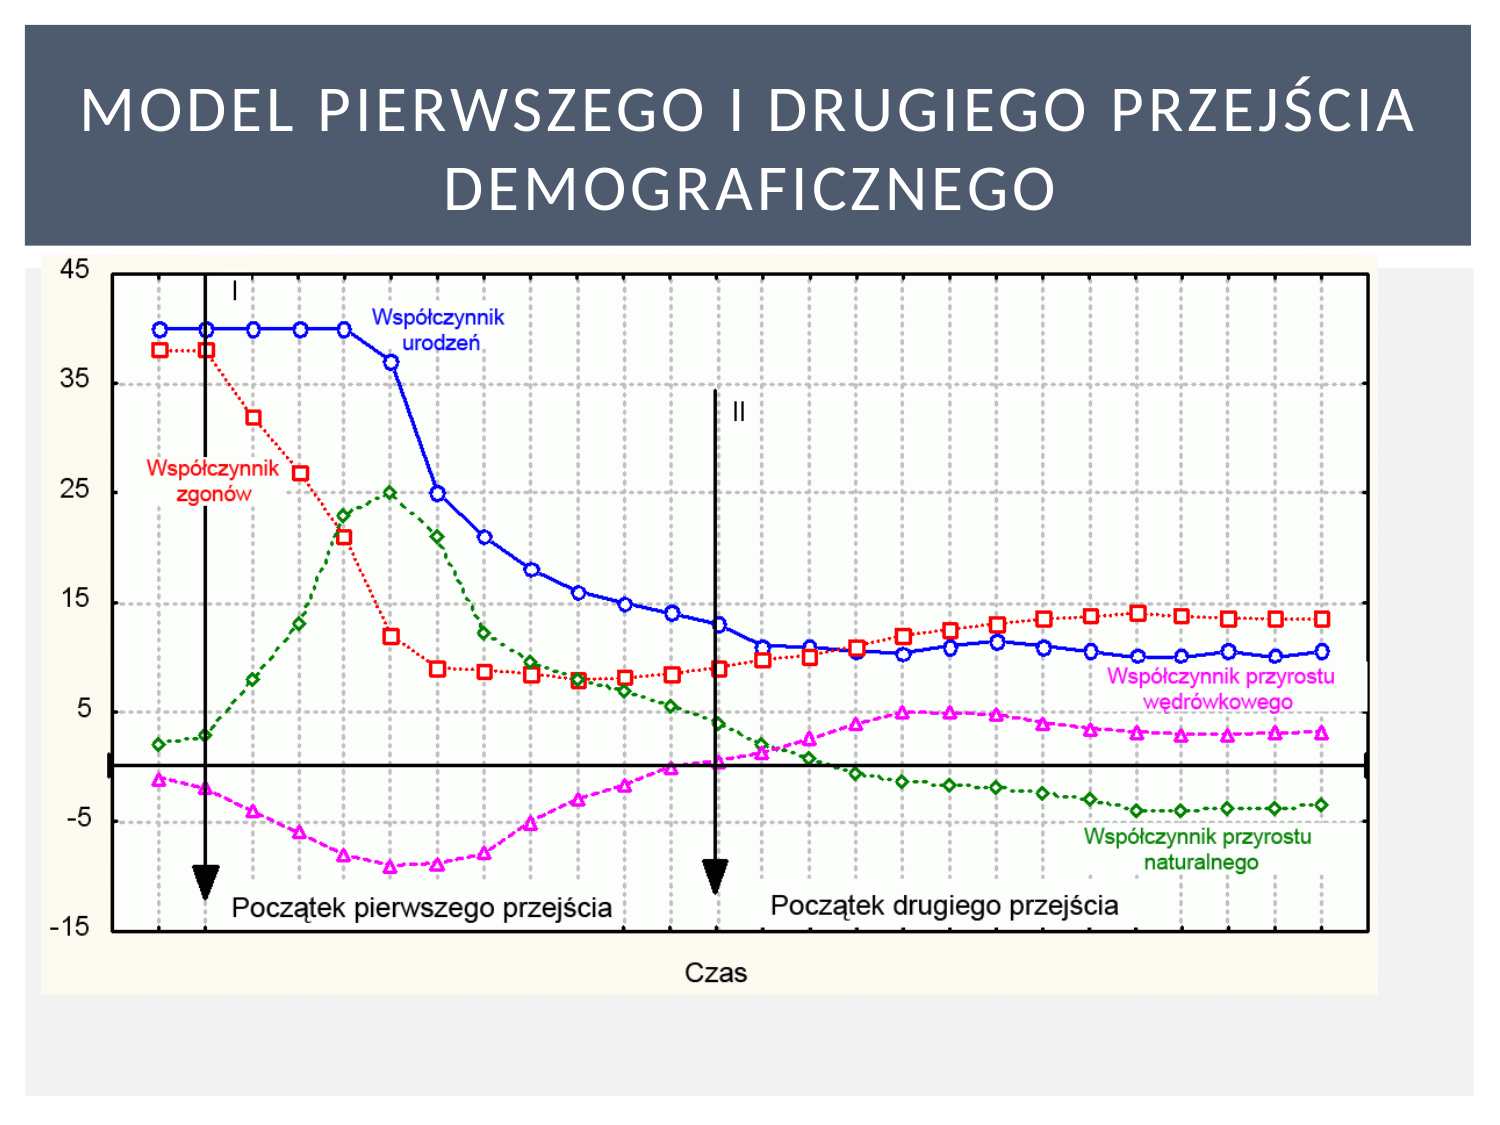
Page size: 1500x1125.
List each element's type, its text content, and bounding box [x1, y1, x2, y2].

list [40, 255, 1379, 996]
title Model pierwszego i drugiego przejścia demograficznego [62, 58, 1438, 232]
